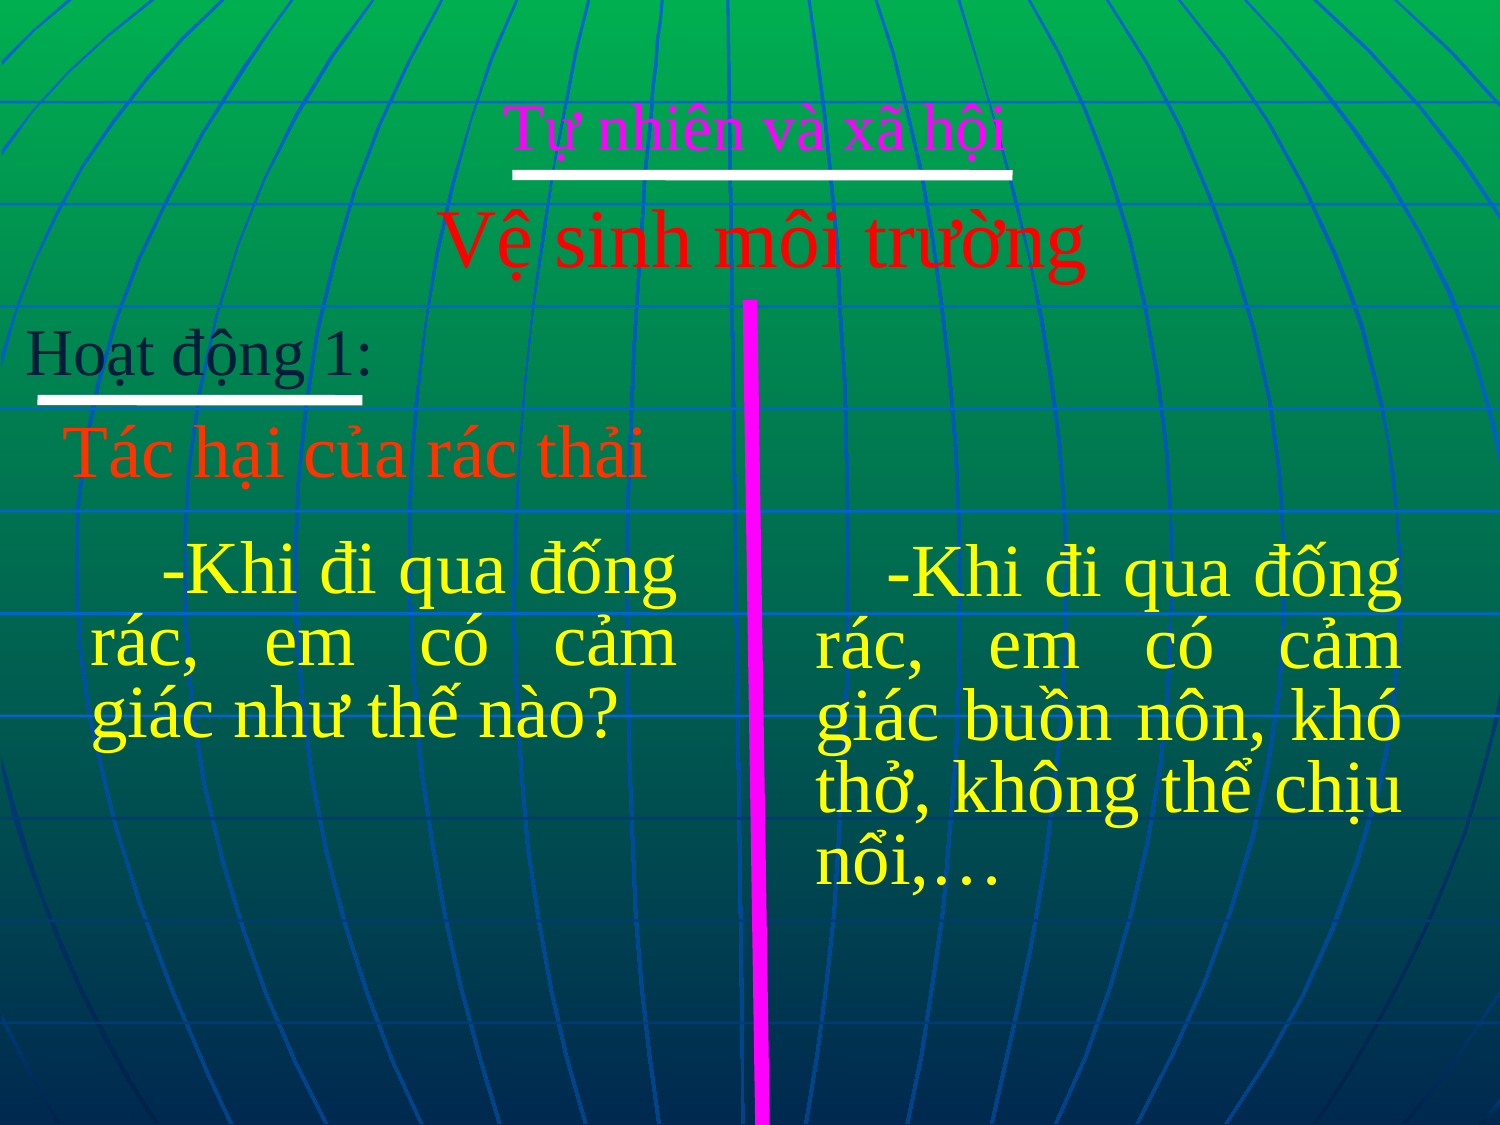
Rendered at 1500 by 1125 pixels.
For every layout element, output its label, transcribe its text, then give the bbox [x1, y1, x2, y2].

text_box Hoạt động 1: [0, 312, 400, 400]
text_box Tự nhiên và xã hội [437, 87, 1075, 175]
text_box Tác hại của rác thải [0, 412, 713, 500]
text_box -Khi đi qua đống rác, em có cảm giác buồn nôn, khó thở, không thể chịu nổi,… [724, 637, 1438, 800]
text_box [343, 705, 1169, 719]
text_box -Khi đi qua đống rác, em có cảm giác như thế nào? [0, 562, 713, 725]
text_box Vệ sinh môi trường [399, 199, 1126, 288]
